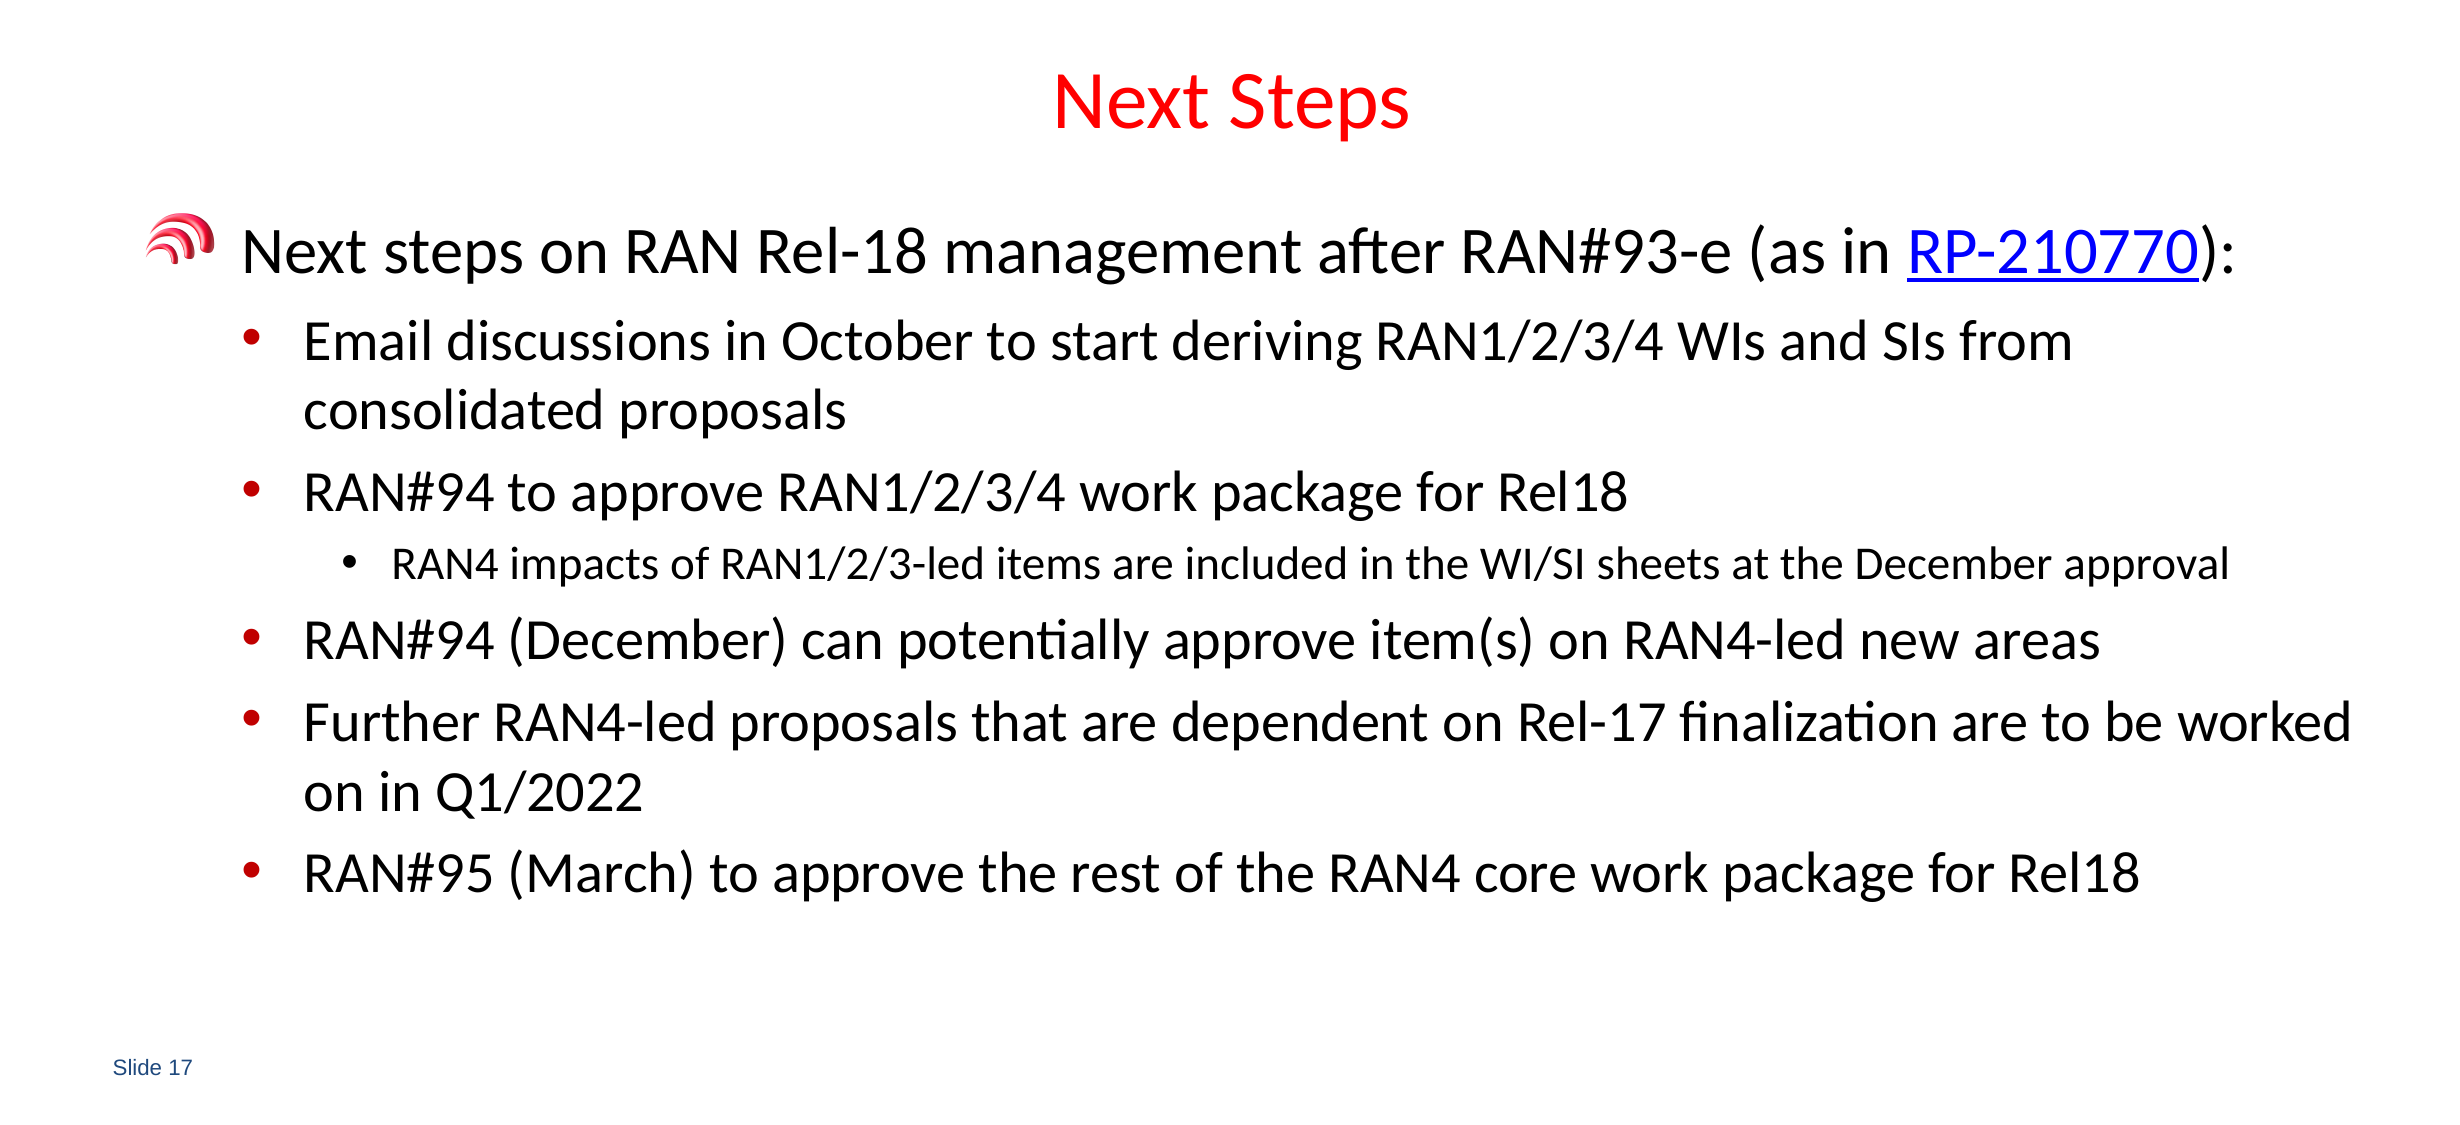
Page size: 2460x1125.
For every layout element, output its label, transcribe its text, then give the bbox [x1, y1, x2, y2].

list Next steps on RAN Rel-18 management after RAN#93-e (as in RP-210770): Email discussions in October to start deriving RAN1/2/3/4 WIs and SIs from consolidated proposals RAN#94 to approve RAN1/2/3/4 work package for Rel18 RAN4 impacts of RAN1/2/3-led items are included in the WI/SI sheets at the December approval RAN#94 (December) can potentially approve item(s) on RAN4-led new areas Further RAN4-led proposals that are dependent on Rel-17 finalization are to be worked on in Q1/2022 RAN#95 (March) to approve the rest of the RAN4 core work package for Rel18 [126, 182, 2384, 975]
title Next Steps [130, 40, 2334, 151]
picture [141, 210, 200, 270]
